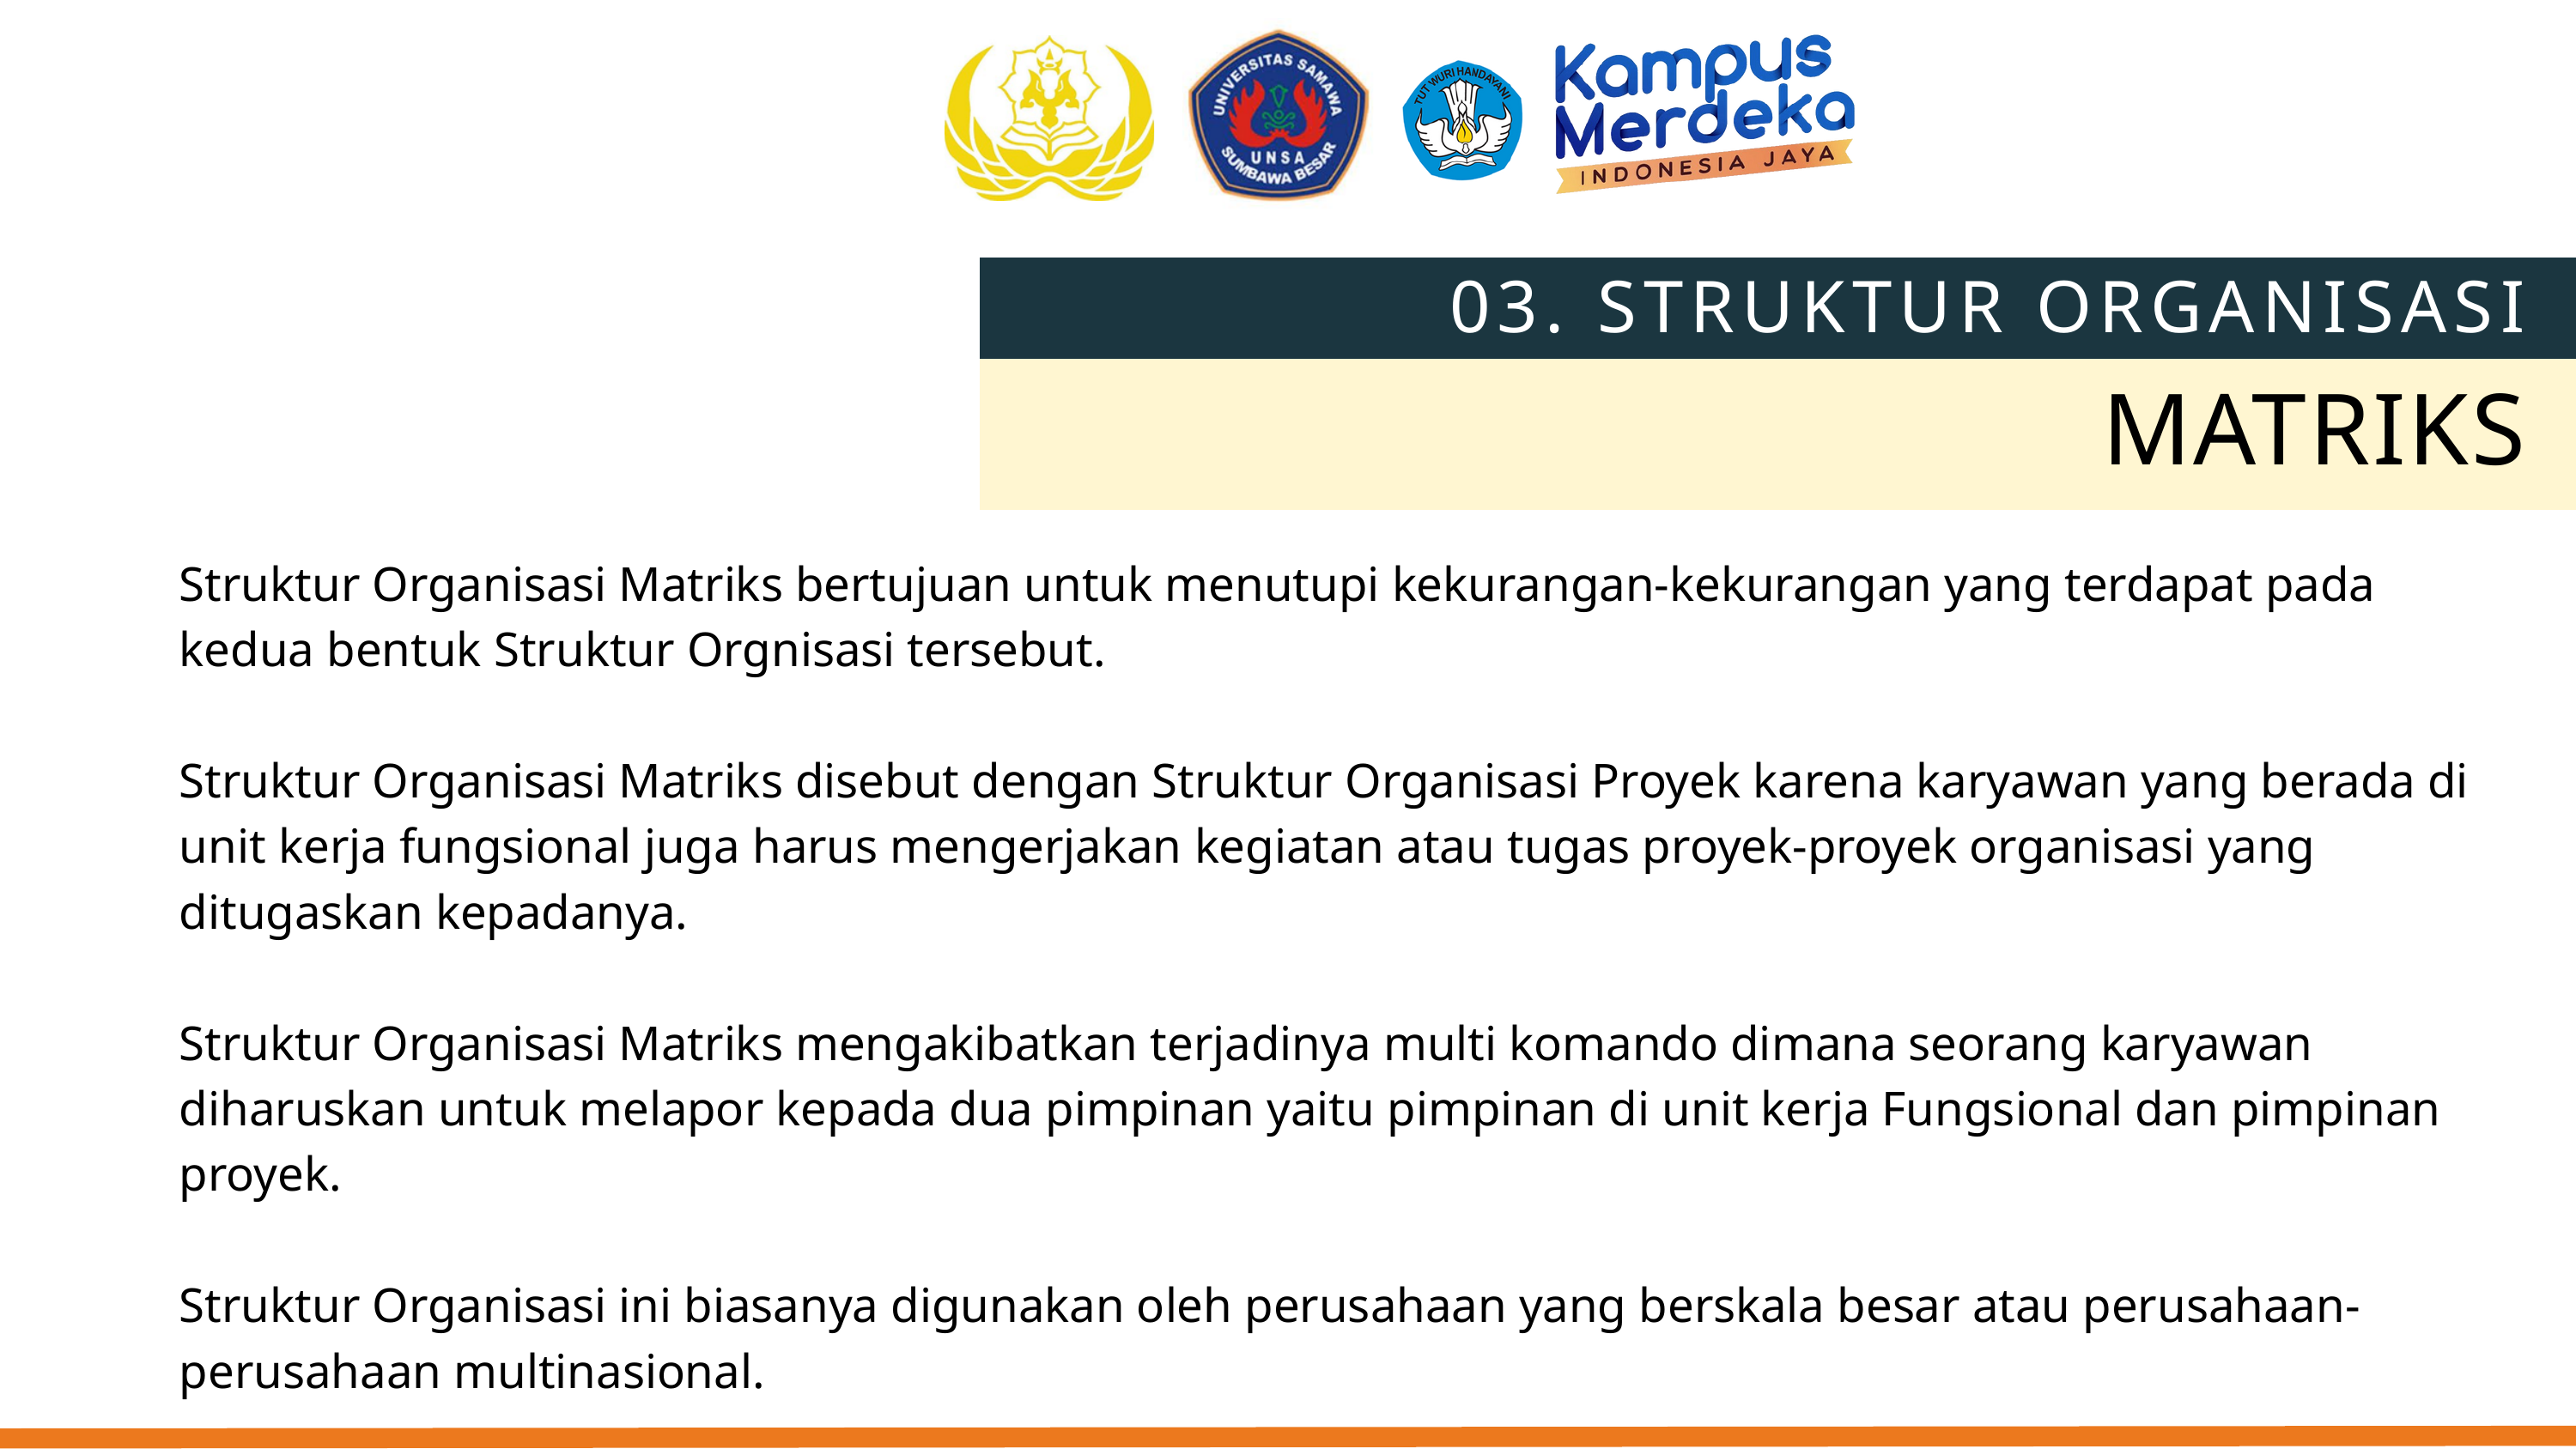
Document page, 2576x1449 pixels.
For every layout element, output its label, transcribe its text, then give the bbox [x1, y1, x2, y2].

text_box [979, 359, 2576, 511]
text_box [1401, 26, 1856, 201]
text_box Struktur Organisasi Matriks bertujuan untuk menutupi kekurangan-kekurangan yang terdapat pada kedua bentuk Struktur Orgnisasi tersebut. Struktur Organisasi Matriks disebut dengan Struktur Organisasi Proyek karena karyawan yang berada di unit kerja fungsional juga harus mengerjakan kegiatan atau tugas proyek-proyek organisasi yang ditugaskan kepadanya. Struktur Organisasi Matriks mengakibatkan terjadinya multi komando dimana seorang karyawan diharuskan untuk melapor kepada dua pimpinan yaitu pimpinan di unit kerja Fungsional dan pimpinan proyek. Struktur Organisasi ini biasanya digunakan oleh perusahaan yang berskala besar atau perusahaan-perusahaan multinasional. [179, 544, 2490, 1397]
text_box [979, 257, 2576, 359]
text_box [945, 35, 1155, 201]
text_box [1182, 18, 1374, 209]
